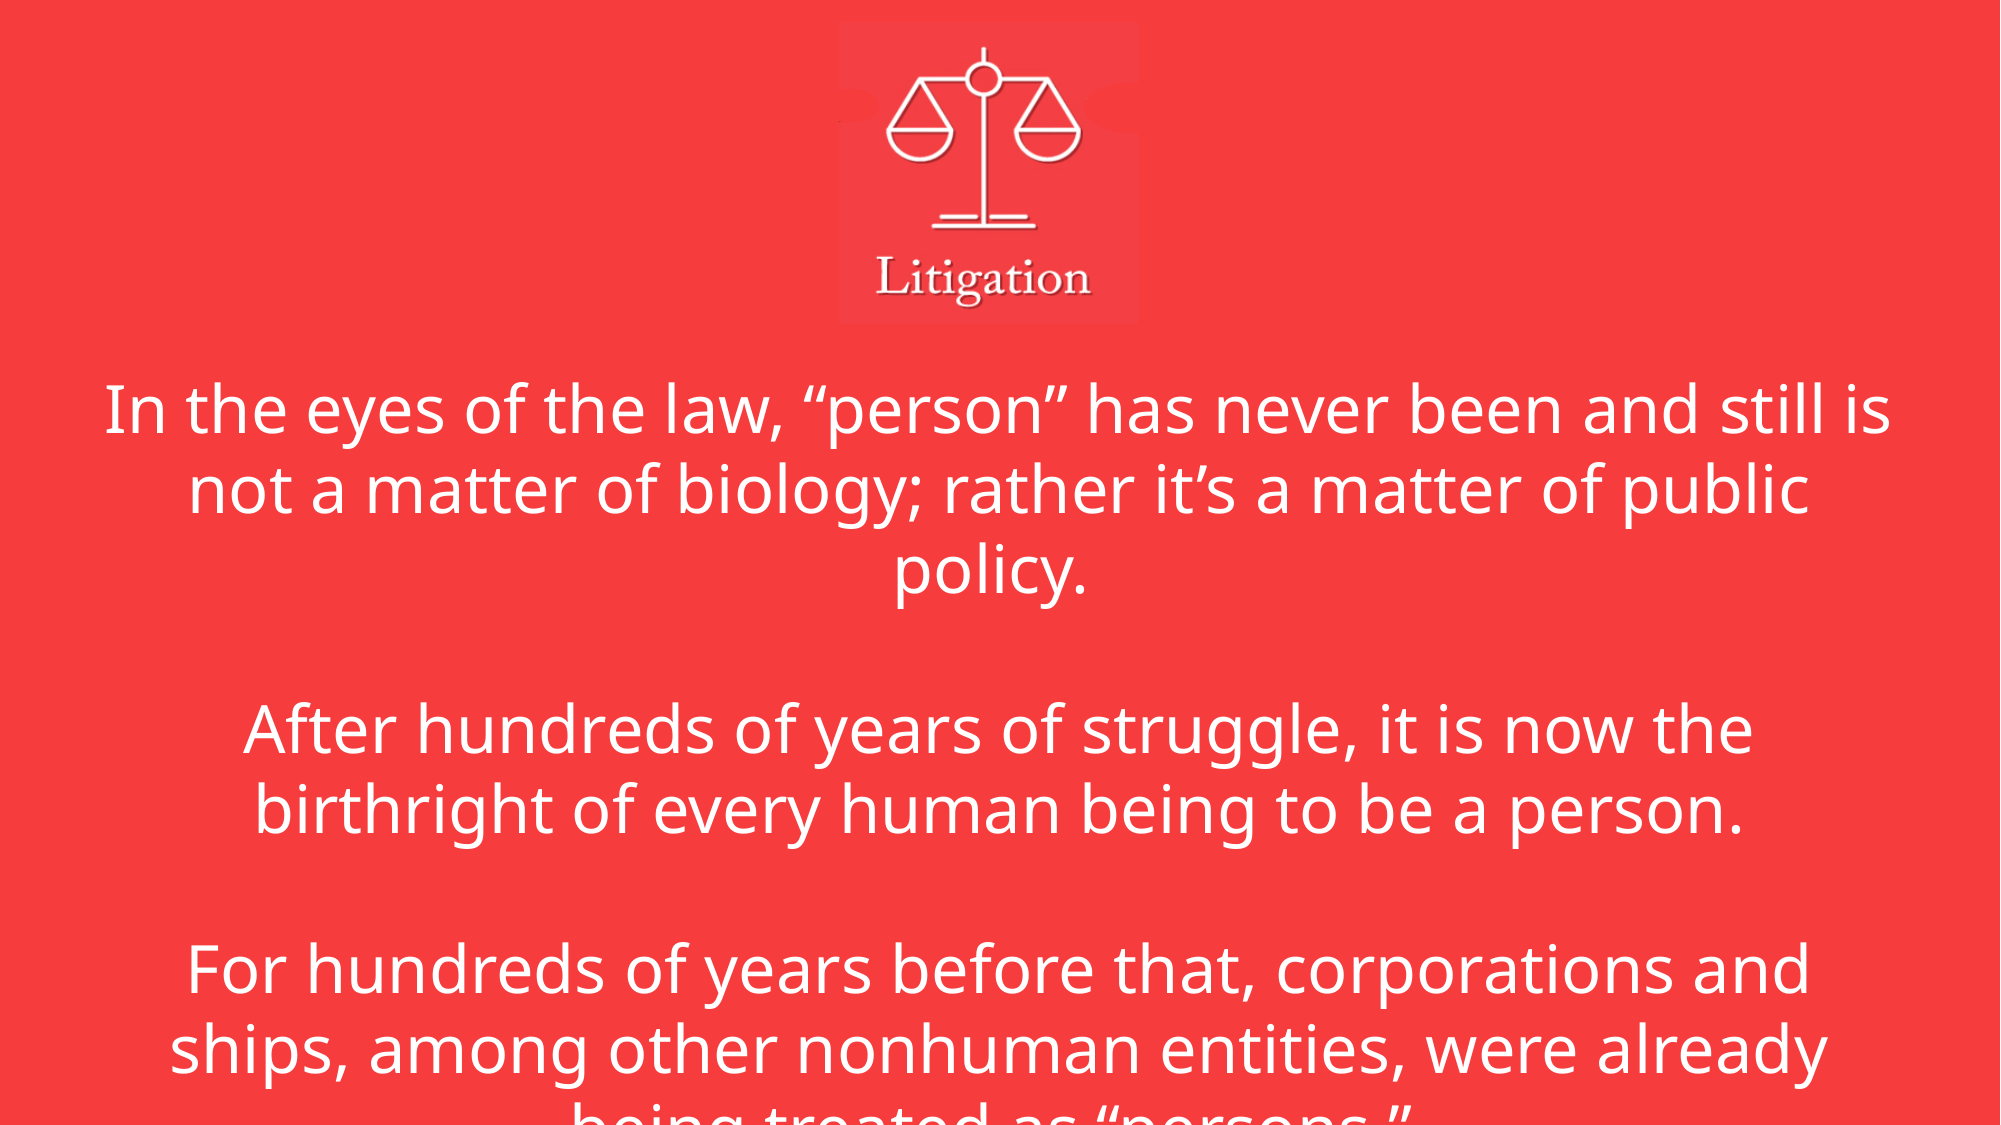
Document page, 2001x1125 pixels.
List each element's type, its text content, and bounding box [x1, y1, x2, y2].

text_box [824, 22, 1176, 324]
text_box In the eyes of the law, “person” has never been and still is not a matter of biology; rather it’s a matter of public policy. After hundreds of years of struggle, it is now the birthright of every human being to be a person. For hundreds of years before that, corporations and ships, among other nonhuman entities, were already being treated as “persons.” [79, 359, 1921, 1125]
